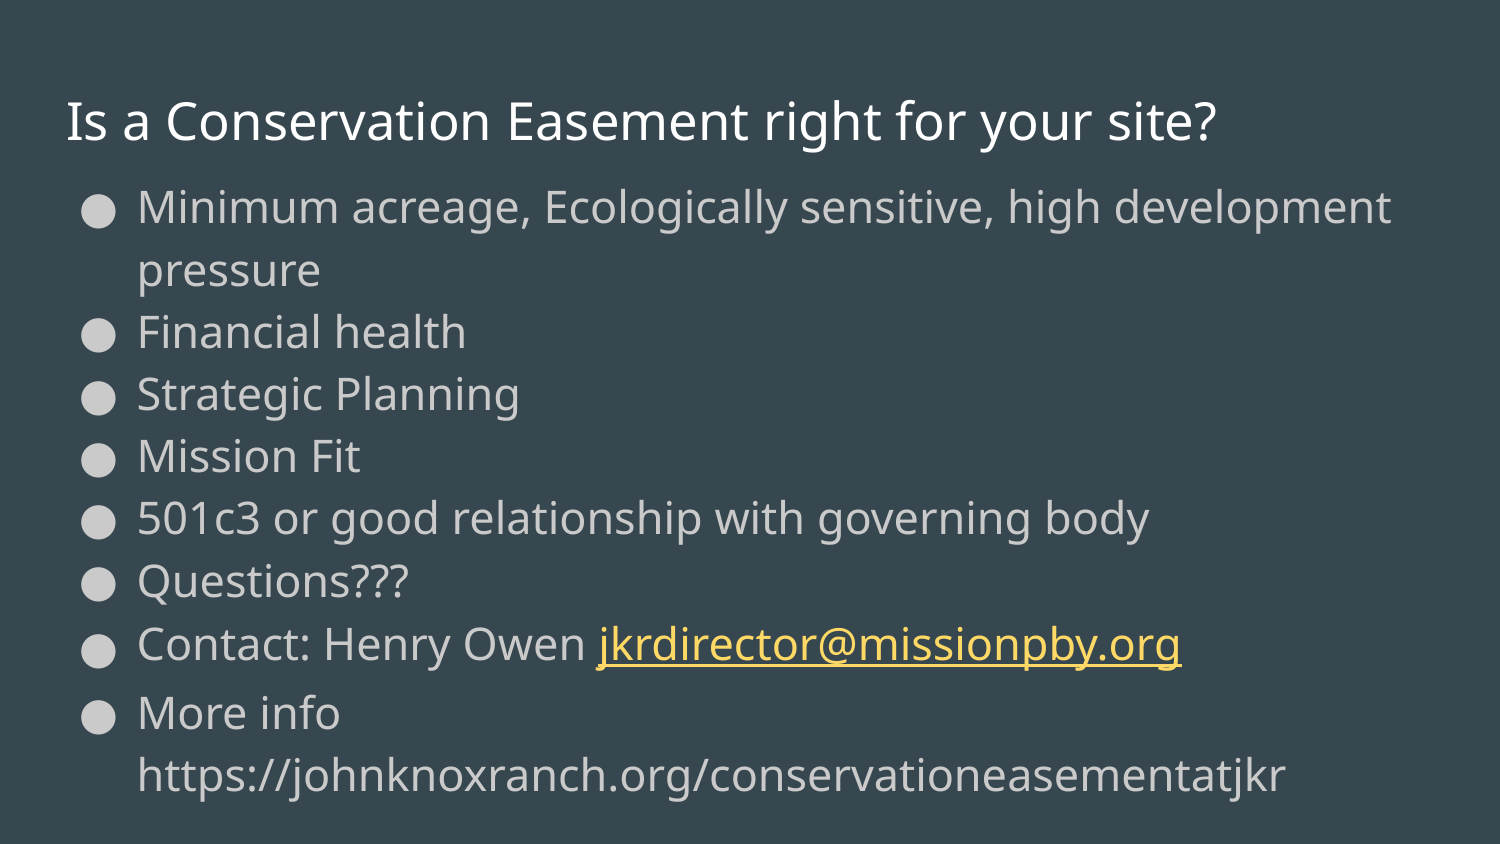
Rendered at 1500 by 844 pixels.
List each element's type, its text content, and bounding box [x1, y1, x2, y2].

title Is a Conservation Easement right for your site? [51, 72, 1449, 155]
list Minimum acreage, Ecologically sensitive, high development pressure Financial health Strategic Planning Mission Fit 501c3 or good relationship with governing body Questions??? Contact: Henry Owen jkrdirector@missionpby.org More info https://johnknoxranch.org/conservationeasementatjkr [51, 155, 1449, 817]
